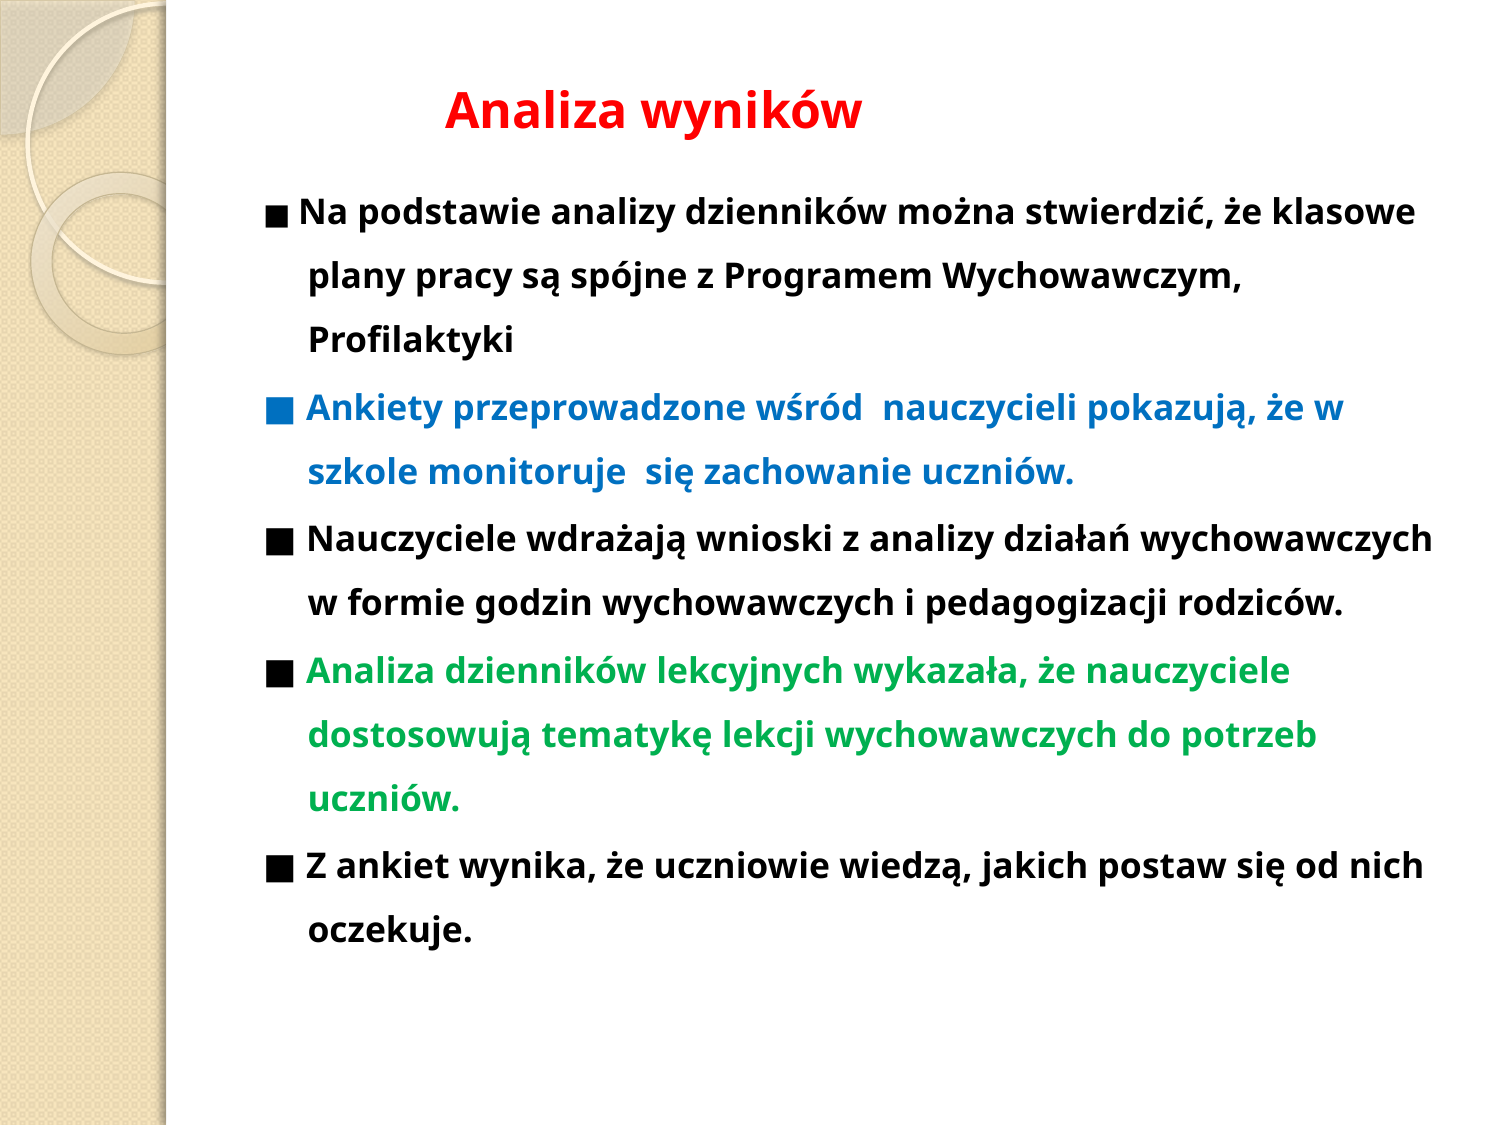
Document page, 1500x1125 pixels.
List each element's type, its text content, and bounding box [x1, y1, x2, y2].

title Analiza wyników [235, 45, 1466, 160]
list ■ Na podstawie analizy dzienników można stwierdzić, że klasowe plany pracy są spójne z Programem Wychowawczym, Profilaktyki ■ Ankiety przeprowadzone wśród nauczycieli pokazują, że w szkole monitoruje się zachowanie uczniów. ■ Nauczyciele wdrażają wnioski z analizy działań wychowawczych w formie godzin wychowawczych i pedagogizacji rodziców. ■ Analiza dzienników lekcyjnych wykazała, że nauczyciele dostosowują tematykę lekcji wychowawczych do potrzeb uczniów. ■ Z ankiet wynika, że uczniowie wiedzą, jakich postaw się od nich oczekuje. [235, 160, 1466, 1025]
